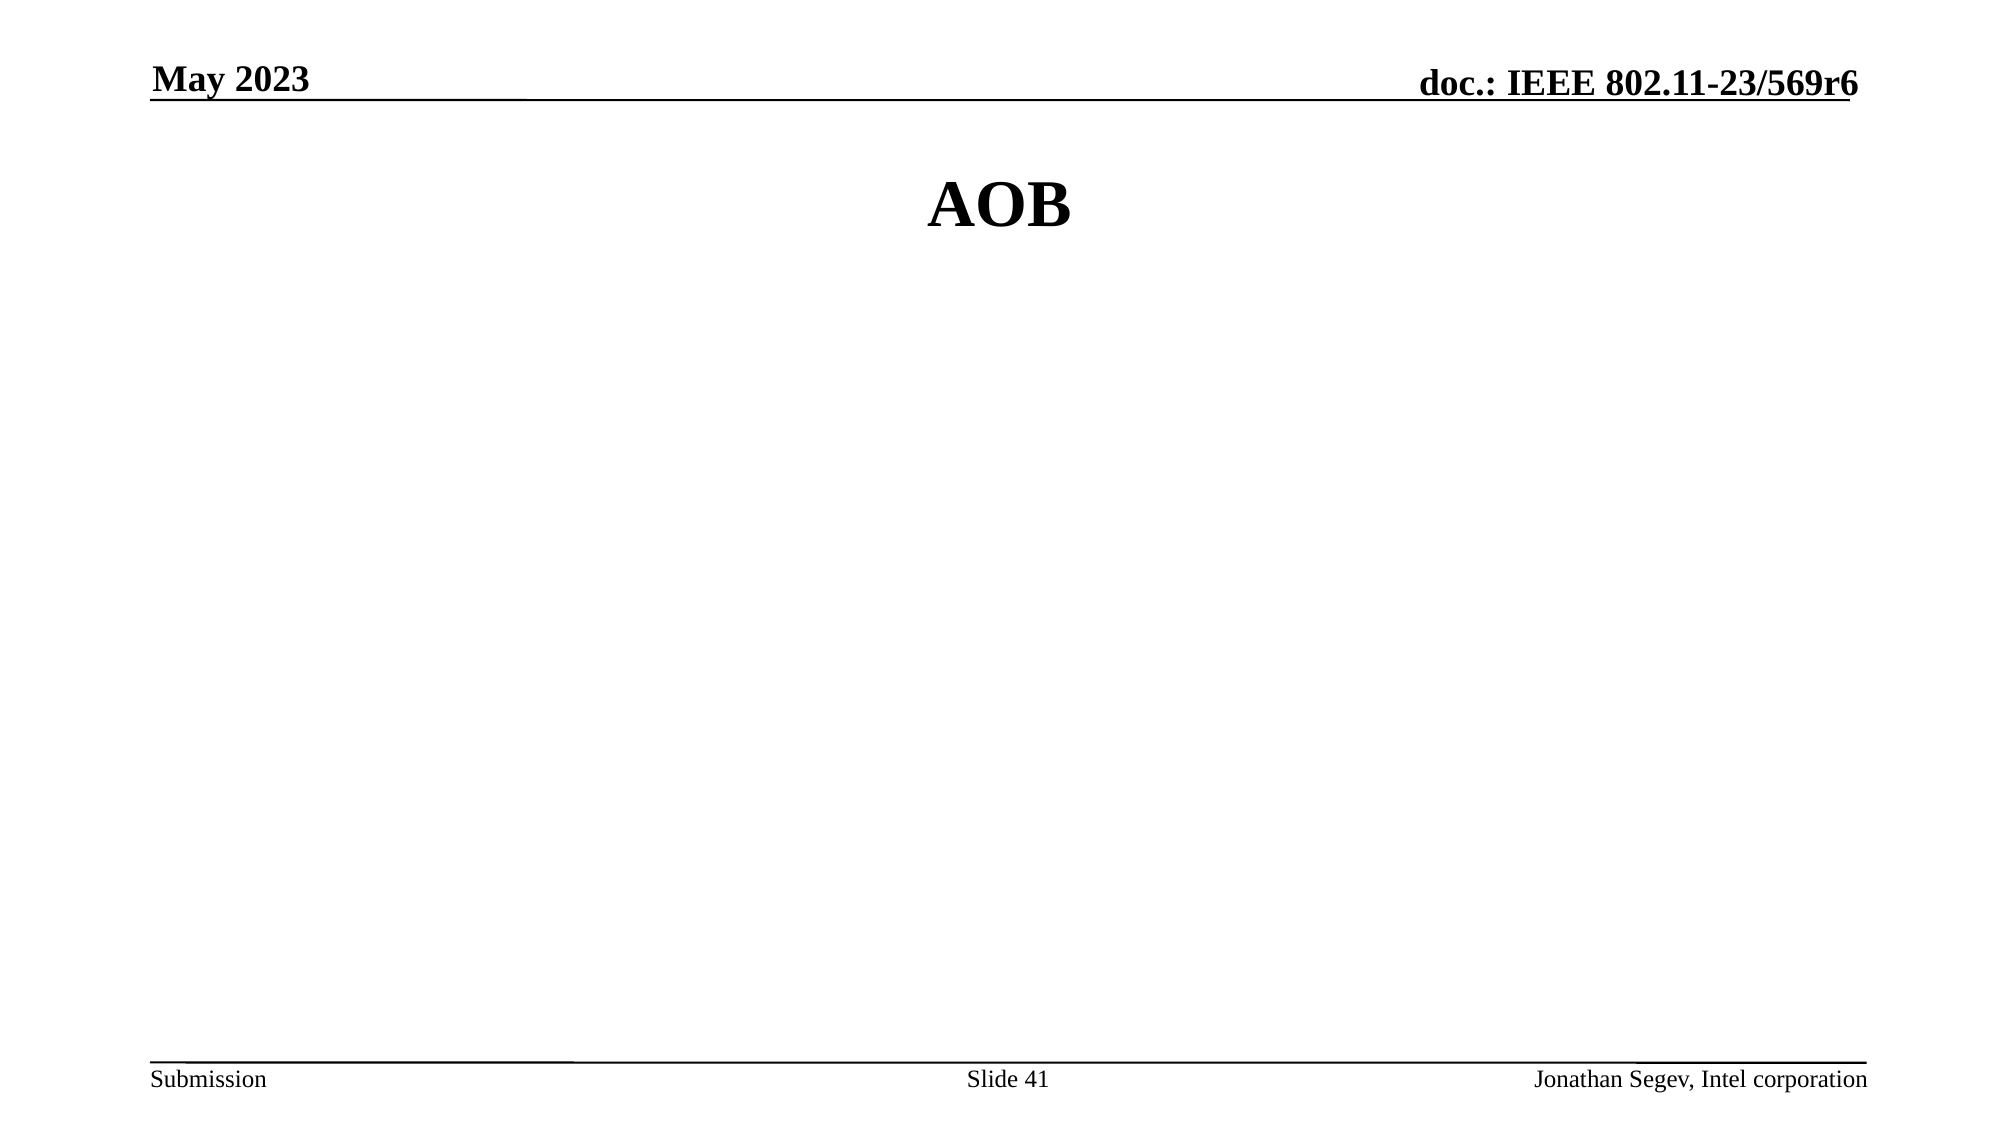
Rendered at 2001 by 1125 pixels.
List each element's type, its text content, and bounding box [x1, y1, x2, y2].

slide_number Slide 41 [950, 1061, 1067, 1123]
footer Jonathan Segev, Intel corporation [1171, 1061, 1869, 1093]
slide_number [152, 54, 563, 100]
title AOB [149, 112, 1850, 288]
